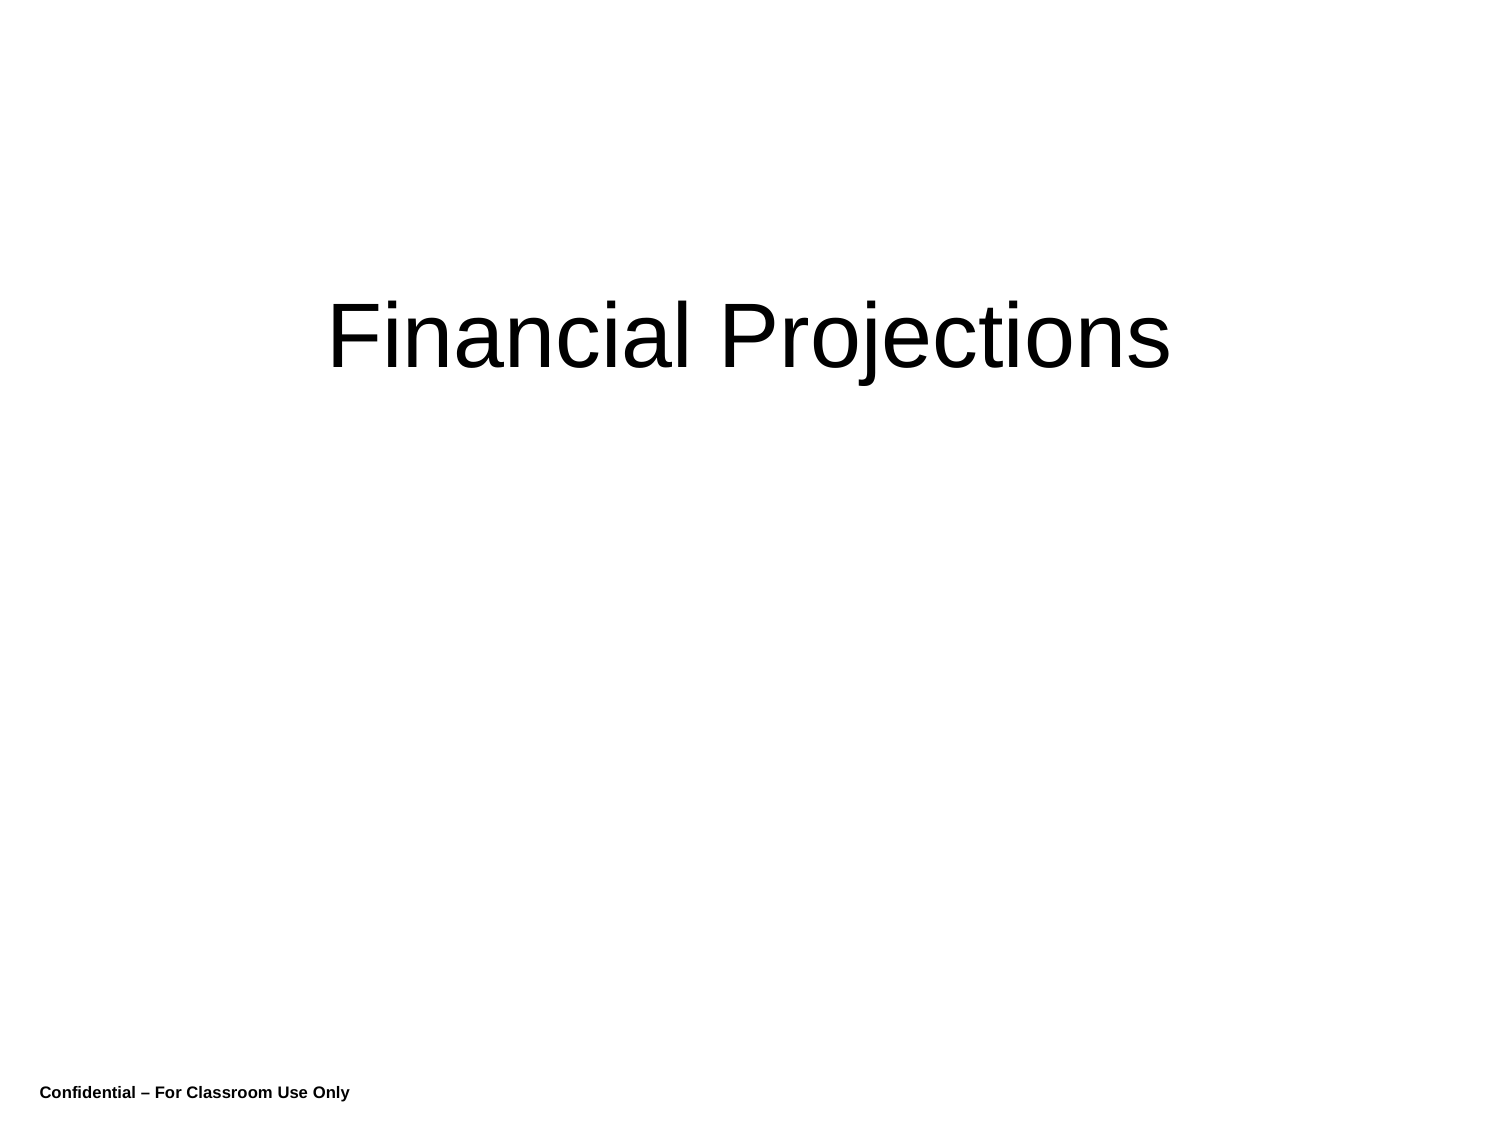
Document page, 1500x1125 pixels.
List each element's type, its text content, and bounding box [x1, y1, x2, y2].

title Financial Projections [112, 237, 1388, 426]
